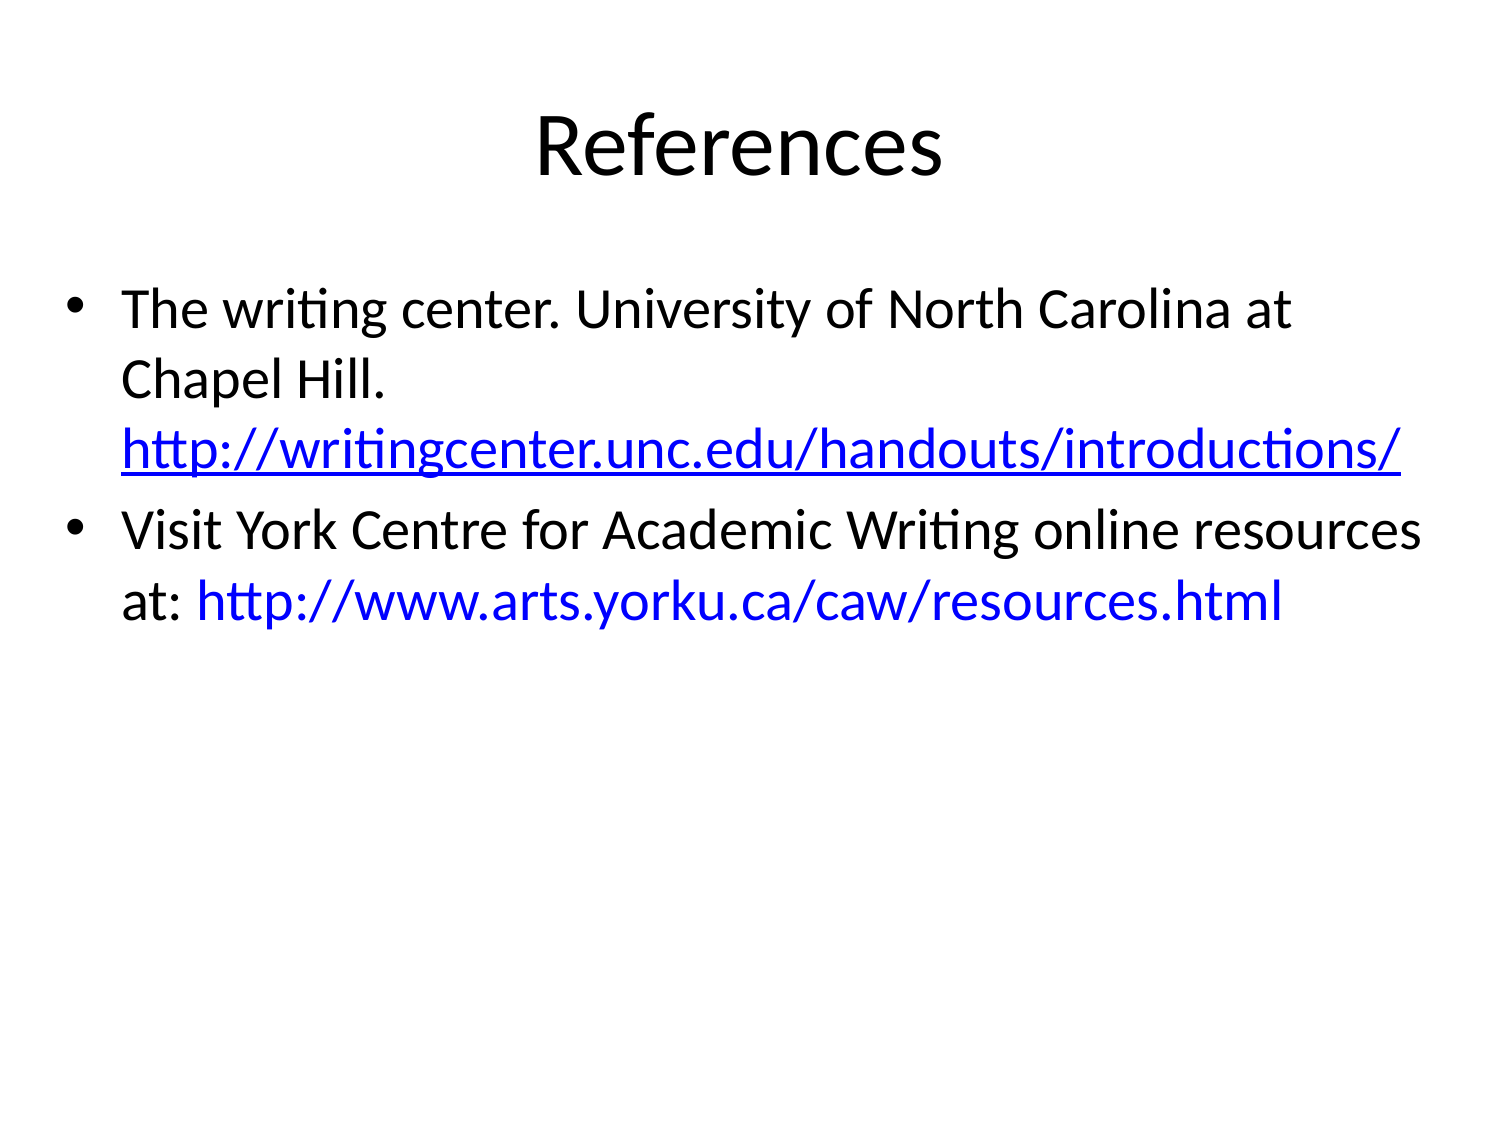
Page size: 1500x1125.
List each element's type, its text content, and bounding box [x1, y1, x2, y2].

title References [74, 44, 1426, 233]
list The writing center. University of North Carolina at Chapel Hill. http://writingcenter.unc.edu/handouts/introductions/ Visit York Centre for Academic Writing online resources at: http://www.arts.yorku.ca/caw/resources.html [49, 262, 1451, 1006]
